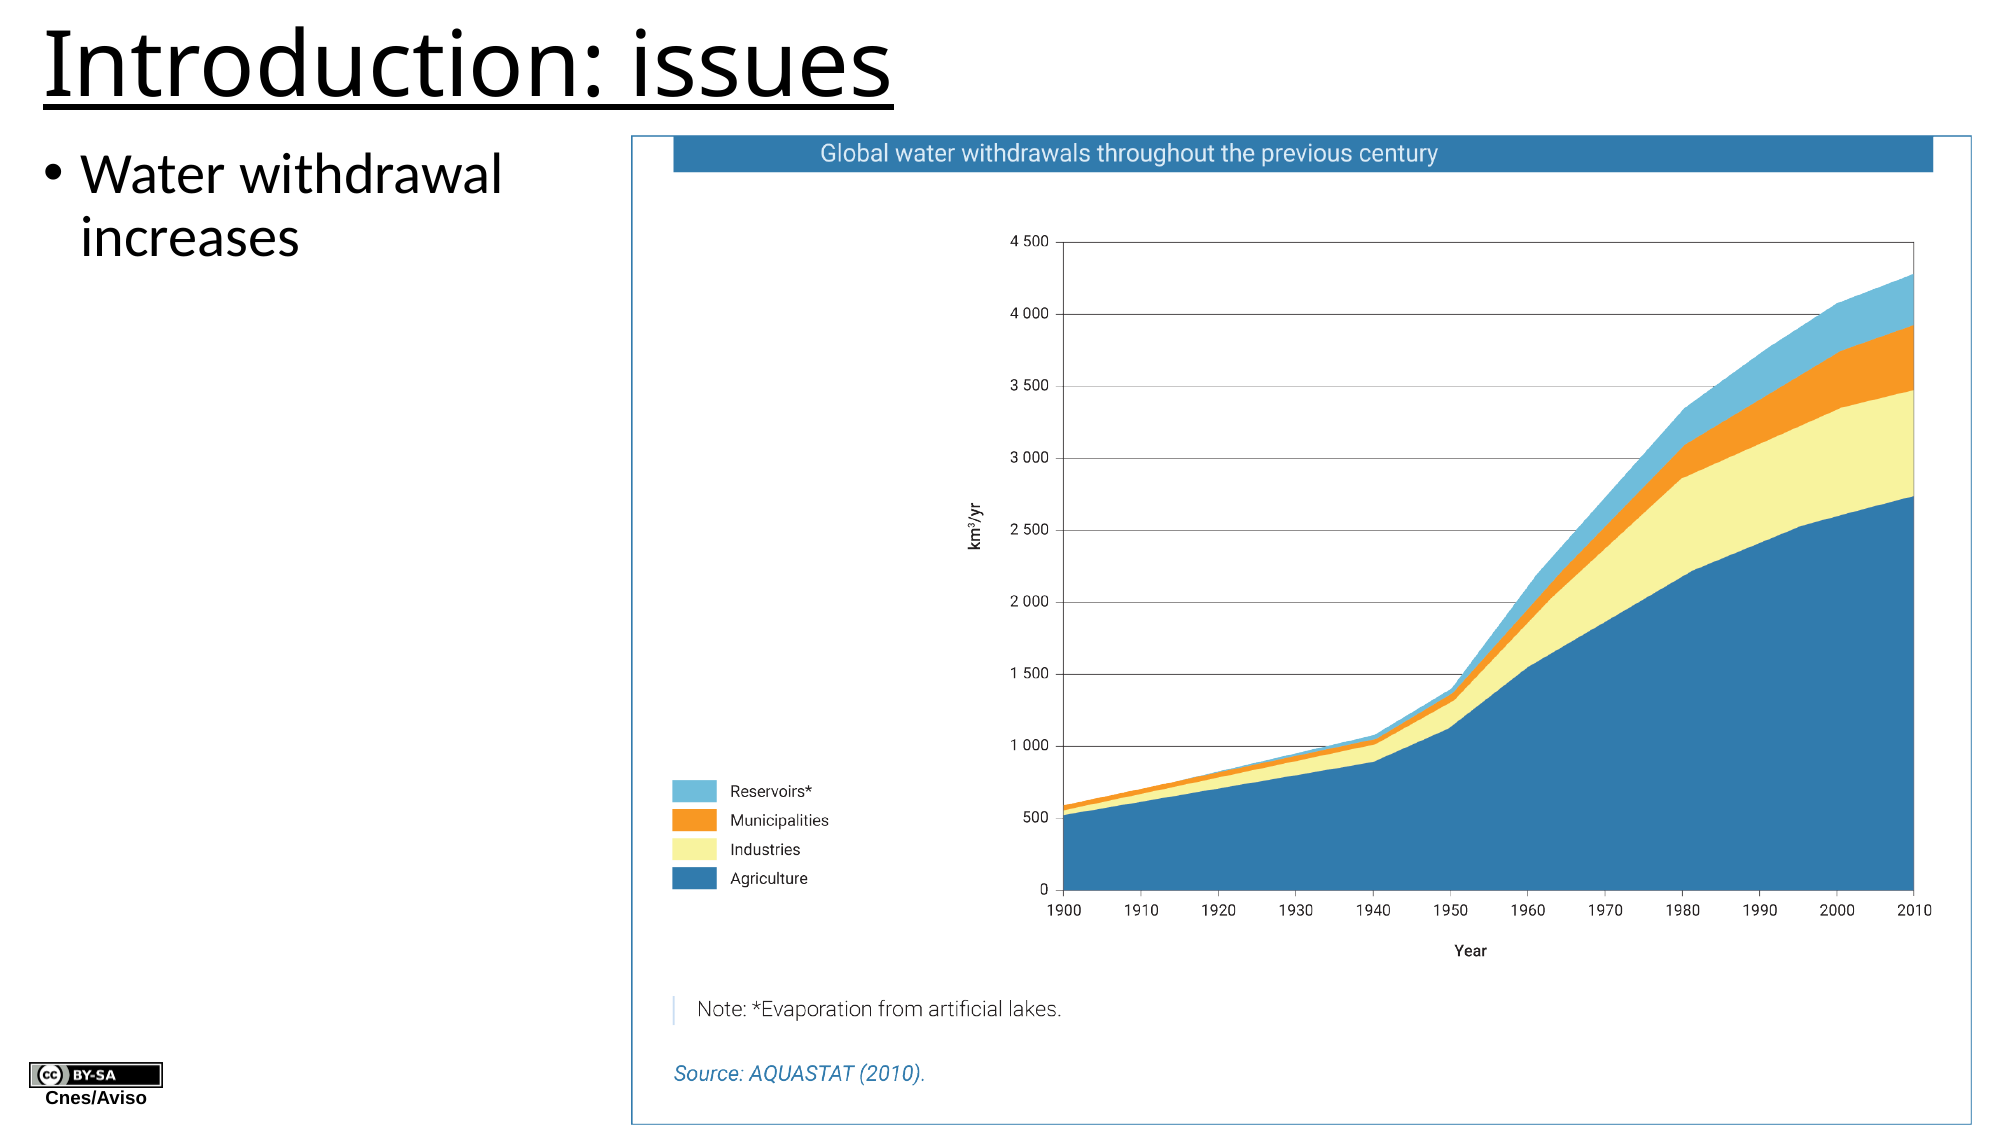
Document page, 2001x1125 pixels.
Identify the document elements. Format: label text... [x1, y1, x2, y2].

list Water withdrawal increases [1972, 135, 1977, 1024]
list Water withdrawal increases [28, 135, 631, 1024]
picture [29, 1062, 163, 1088]
picture [631, 135, 1972, 1125]
title Introduction: issues [28, 22, 1977, 112]
